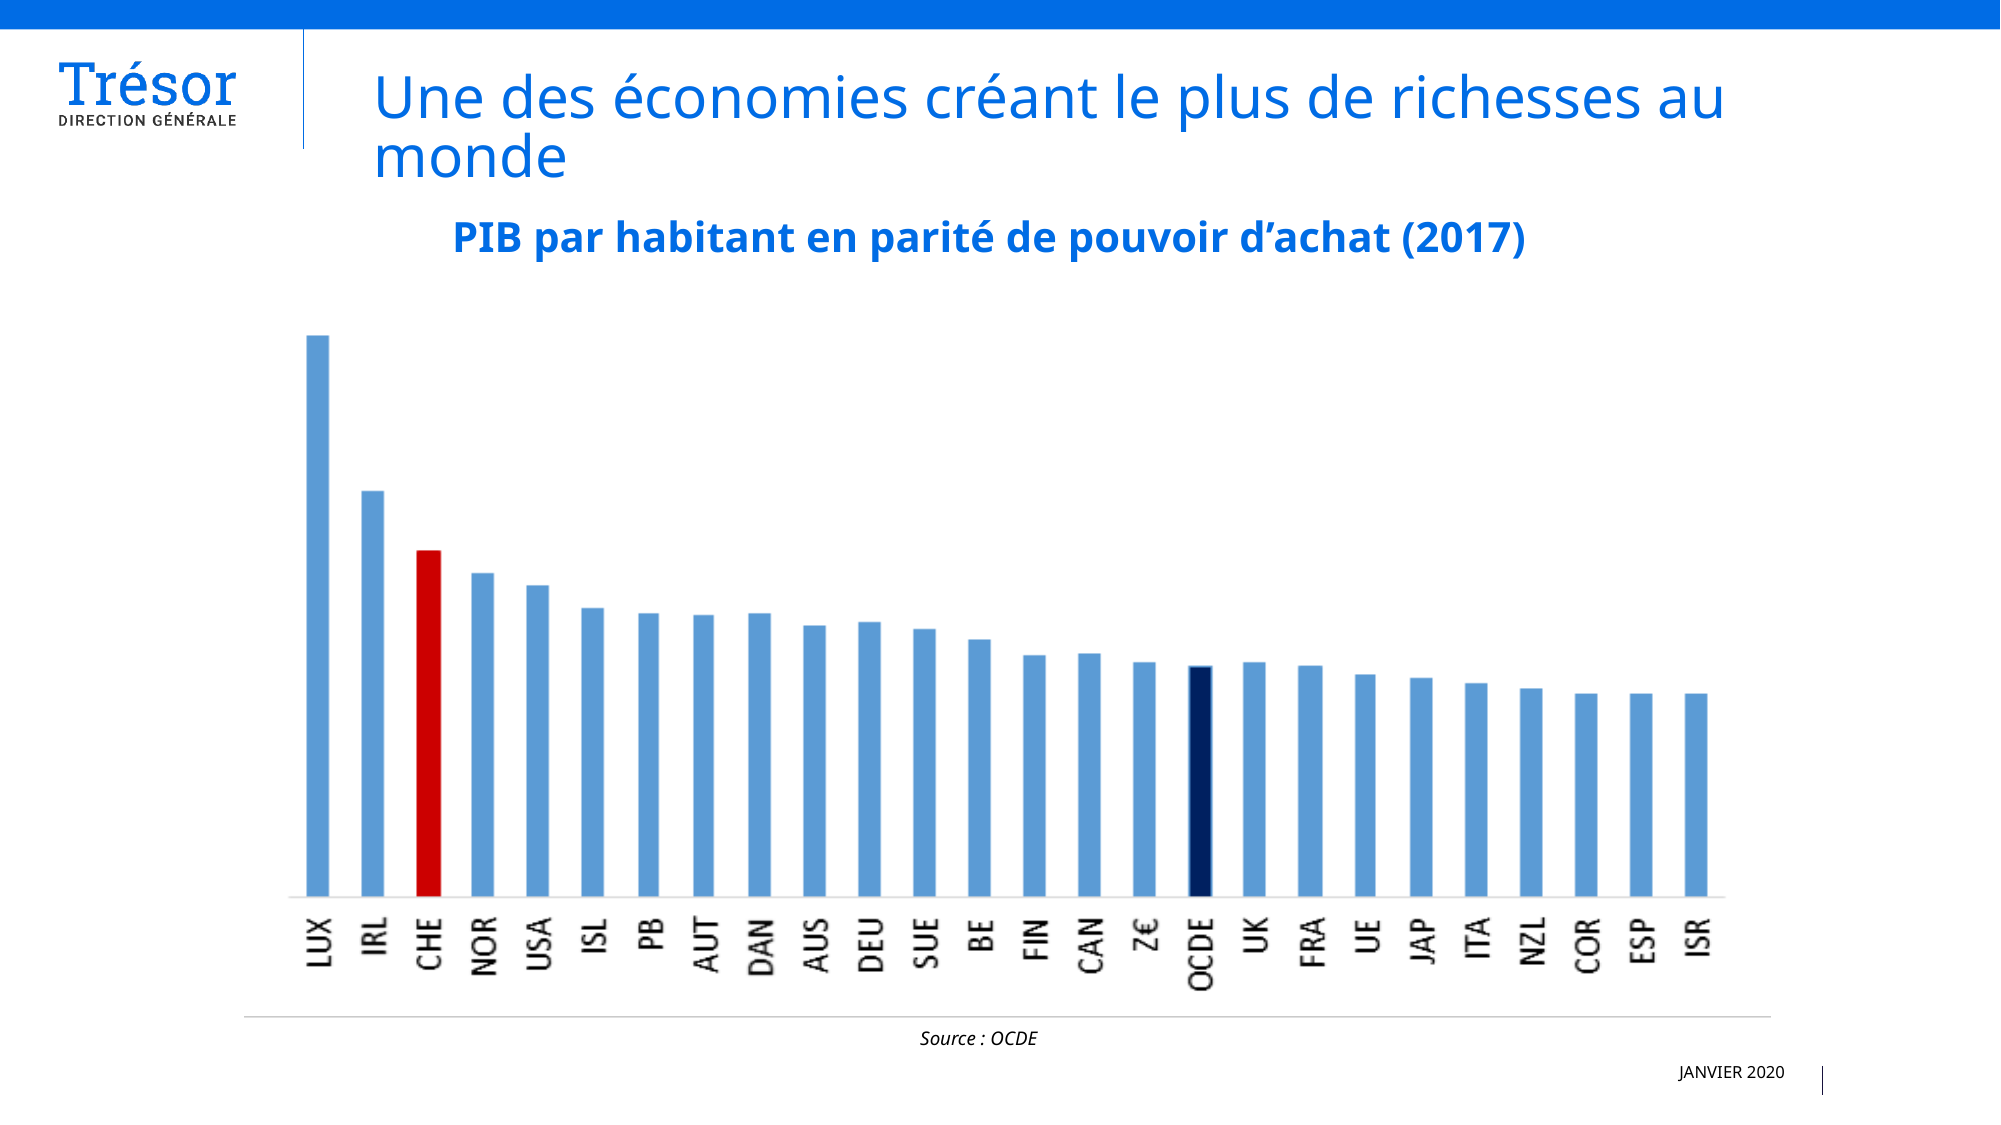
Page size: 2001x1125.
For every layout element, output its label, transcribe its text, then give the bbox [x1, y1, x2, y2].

text_box PIB par habitant en parité de pouvoir d’achat (2017) [124, 218, 1854, 477]
slide_number JANVIER 2020 [1548, 1057, 1786, 1087]
picture [55, 1, 240, 186]
picture [243, 231, 1771, 1020]
list Une des économies créant le plus de richesses au monde [373, 70, 1843, 218]
text_box Source : OCDE [905, 1029, 1074, 1057]
